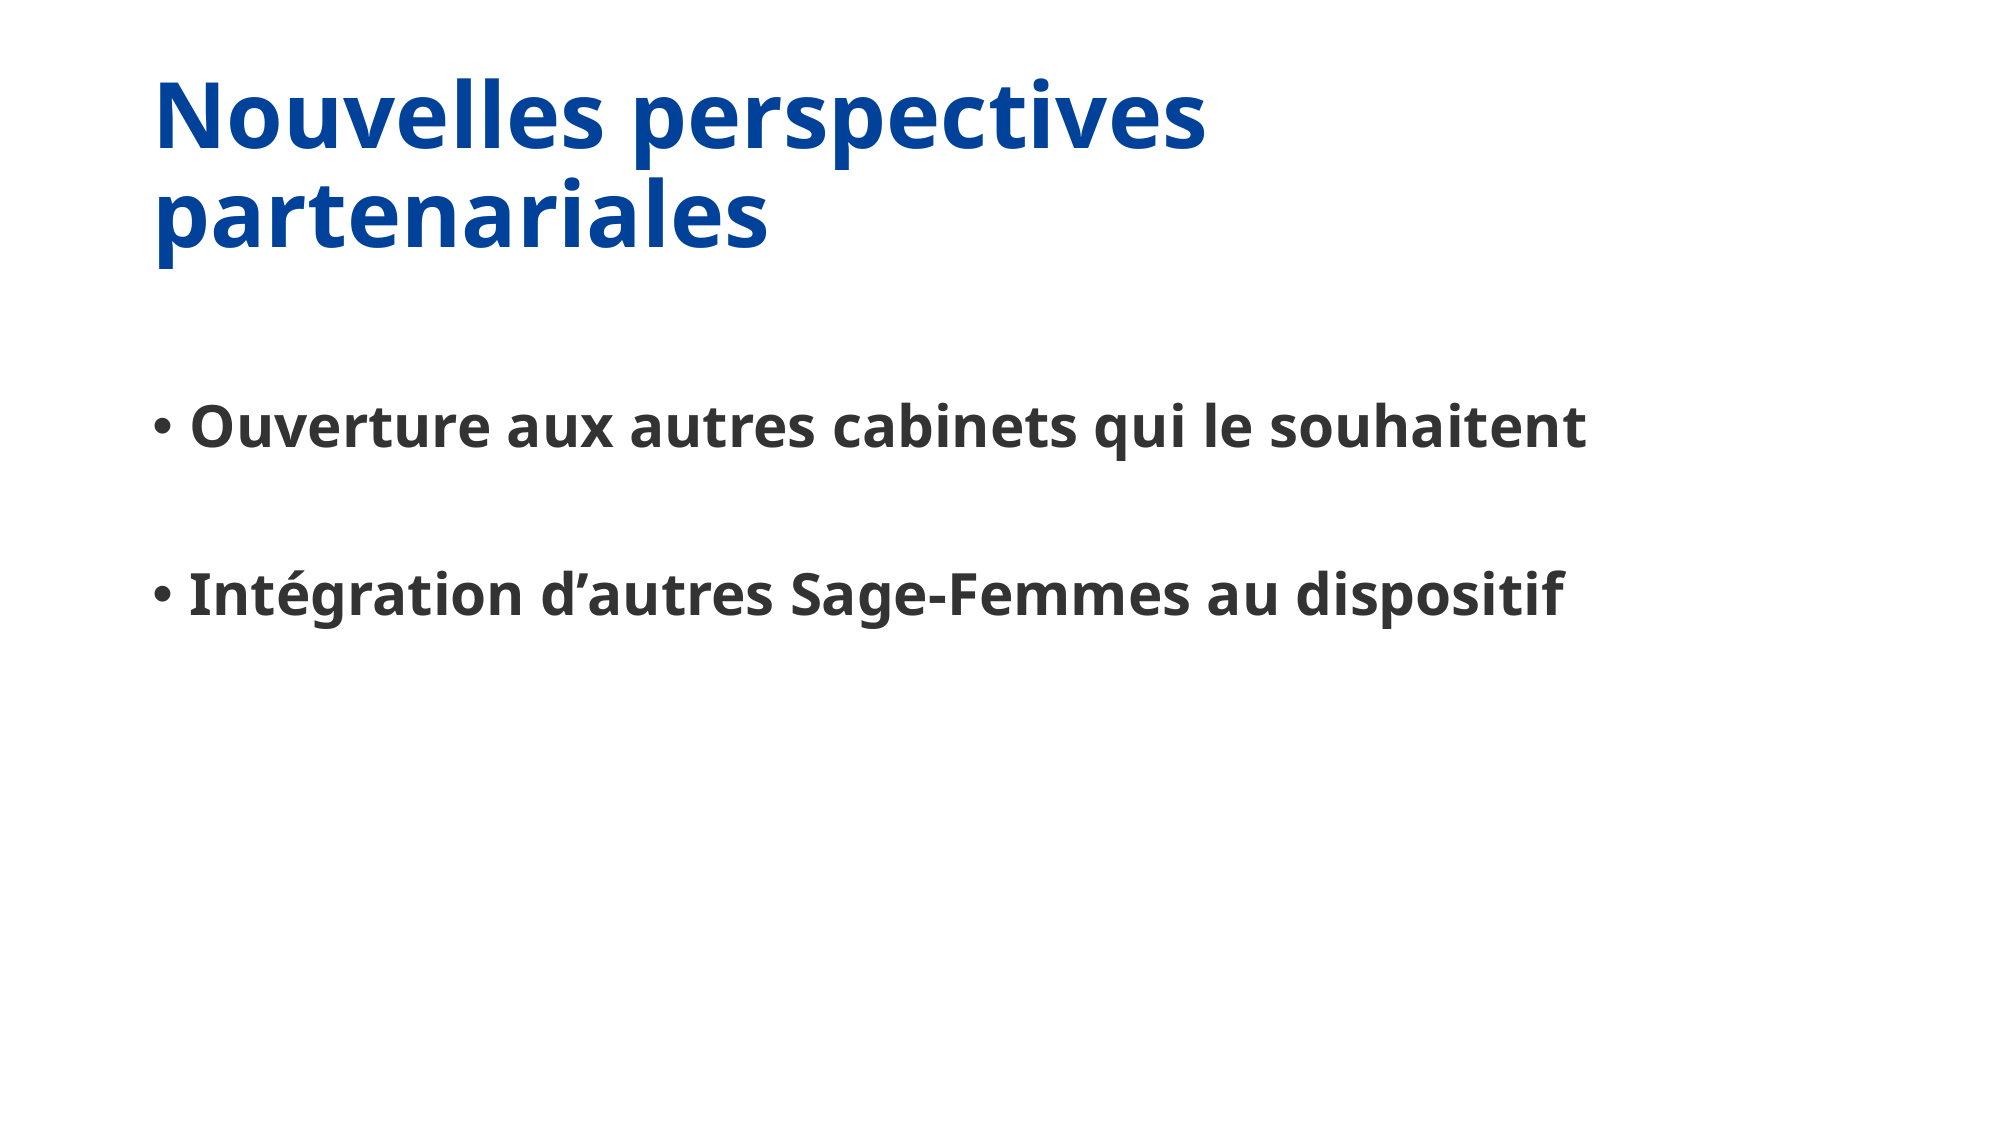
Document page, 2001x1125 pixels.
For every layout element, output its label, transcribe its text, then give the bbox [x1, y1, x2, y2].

list Ouverture aux autres cabinets qui le souhaitent Intégration d’autres Sage-Femmes au dispositif [137, 299, 1863, 1014]
title Nouvelles perspectives partenariales [137, 59, 1863, 278]
